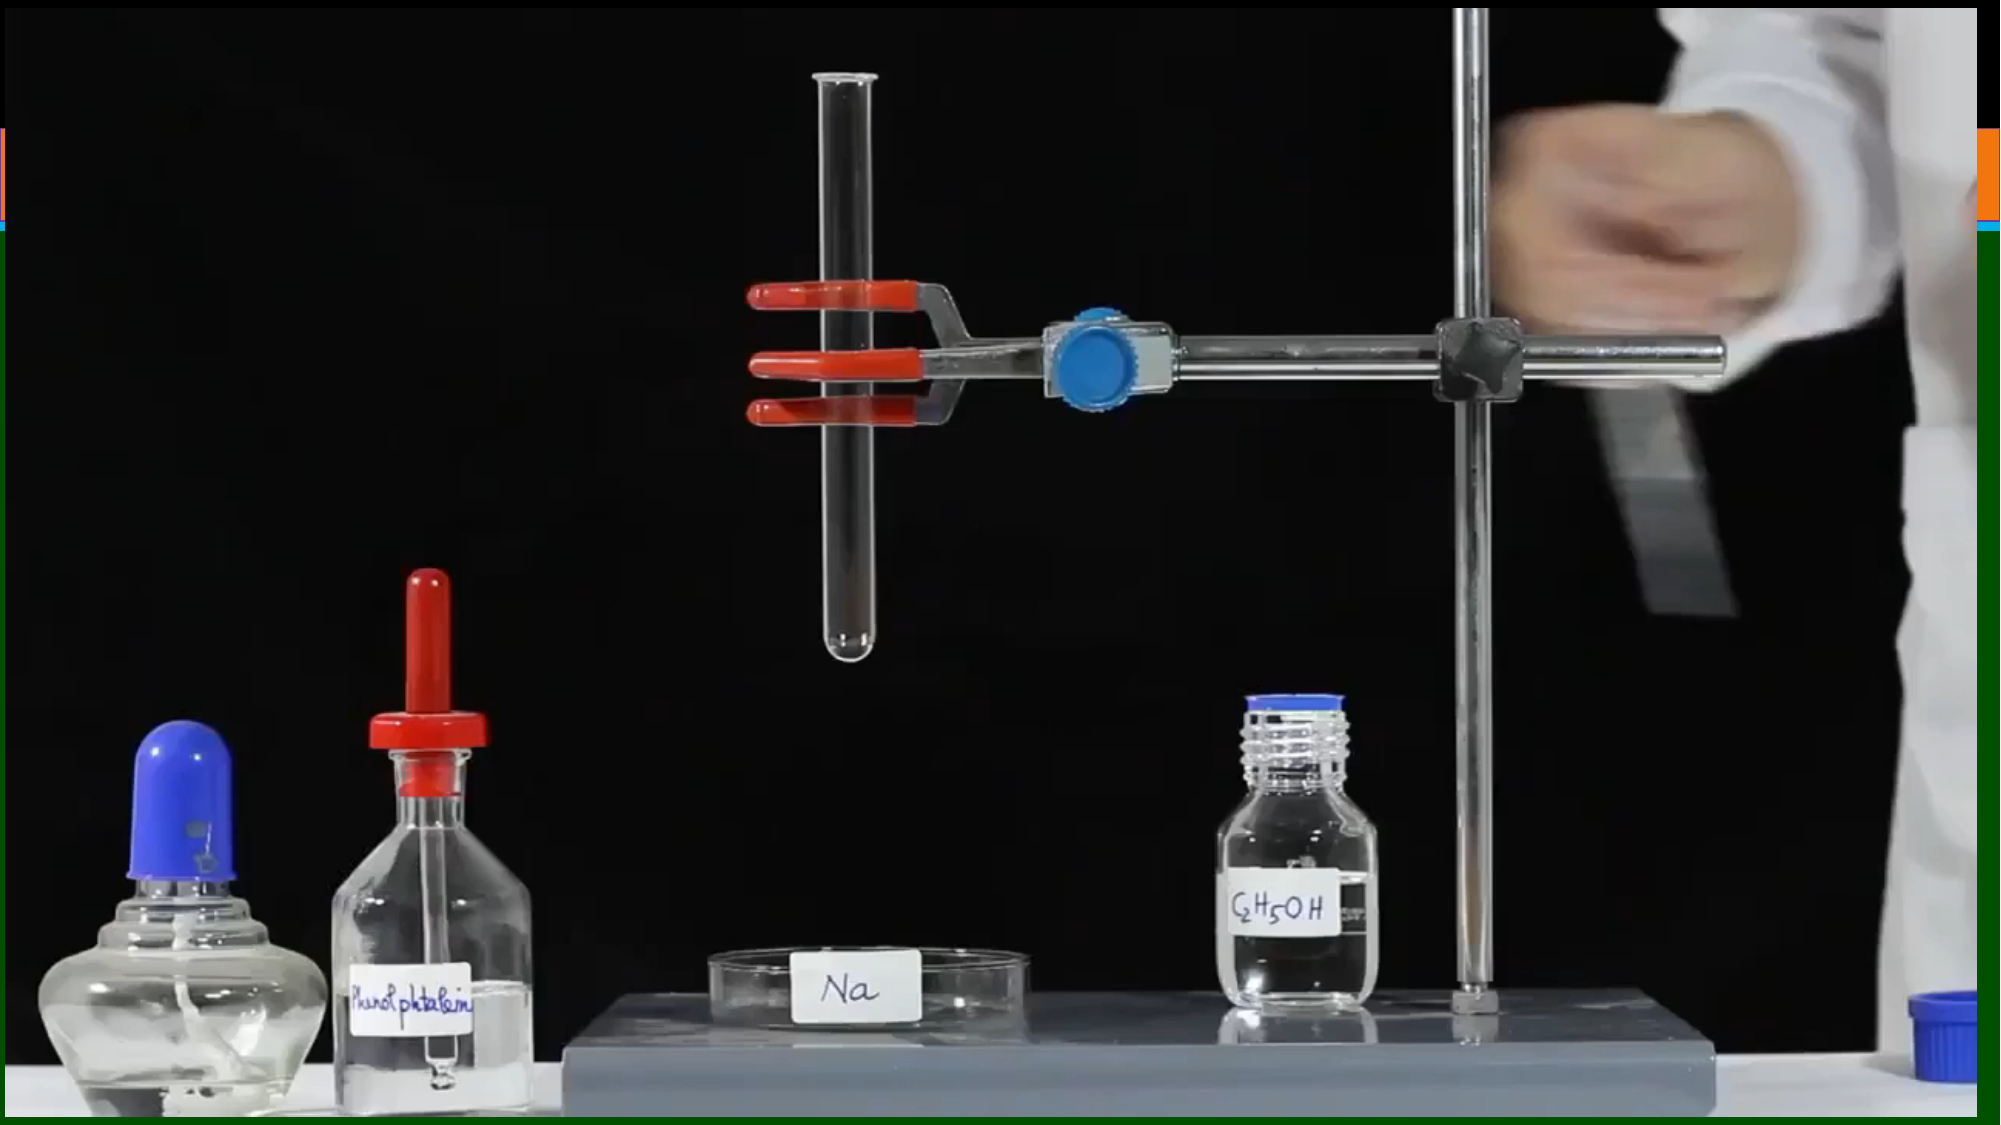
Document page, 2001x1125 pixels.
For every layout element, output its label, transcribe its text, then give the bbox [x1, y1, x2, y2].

text_box 1. Phản ứng thế H của nhóm OH [1978, 128, 2000, 222]
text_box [4, 7, 1978, 1118]
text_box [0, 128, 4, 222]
